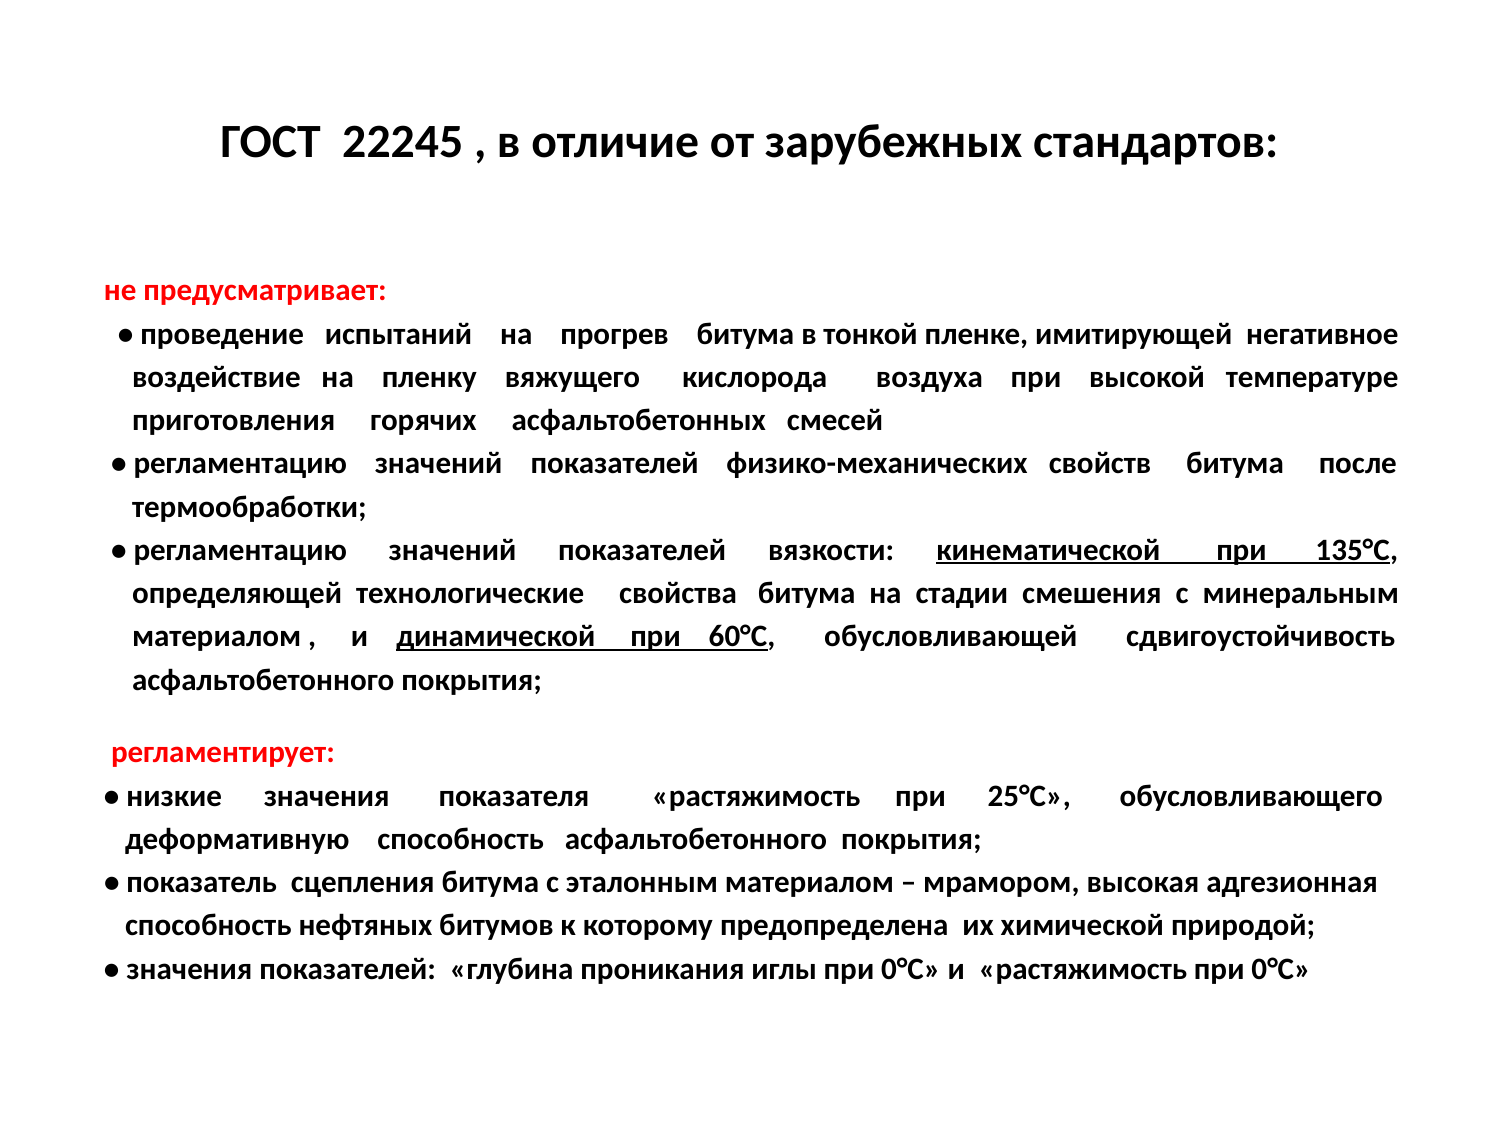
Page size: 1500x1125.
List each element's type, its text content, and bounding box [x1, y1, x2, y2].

list не предусматривает: • проведение испытаний на прогрев битума в тонкой пленке, имитирующей негативное воздействие на пленку вяжущего кислорода воздуха при высокой температуре приготовления горячих асфальтобетонных смесей • регламентацию значений показателей физико-механических свойств битума после термообработки; • регламентацию значений показателей вязкости: кинематической при 135°С, определяющей технологические свойства битума на стадии смешения с минеральным материалом , и динамической при 60°С, обусловливающей сдвигоустойчивость асфальтобетонного покрытия; регламентирует: • низкие значения показателя «растяжимость при 25°С», обусловливающего деформативную способность асфальтобетонного покрытия; • показатель сцепления битума с эталонным материалом – мрамором, высокая адгезионная способность нефтяных битумов к которому предопределена их химической природой; • значения показателей: «глубина проникания иглы при 0°С» и «растяжимость при 0°С» [75, 262, 1425, 1005]
title ГОСТ 22245 , в отличие от зарубежных стандартов: [75, 45, 1425, 233]
